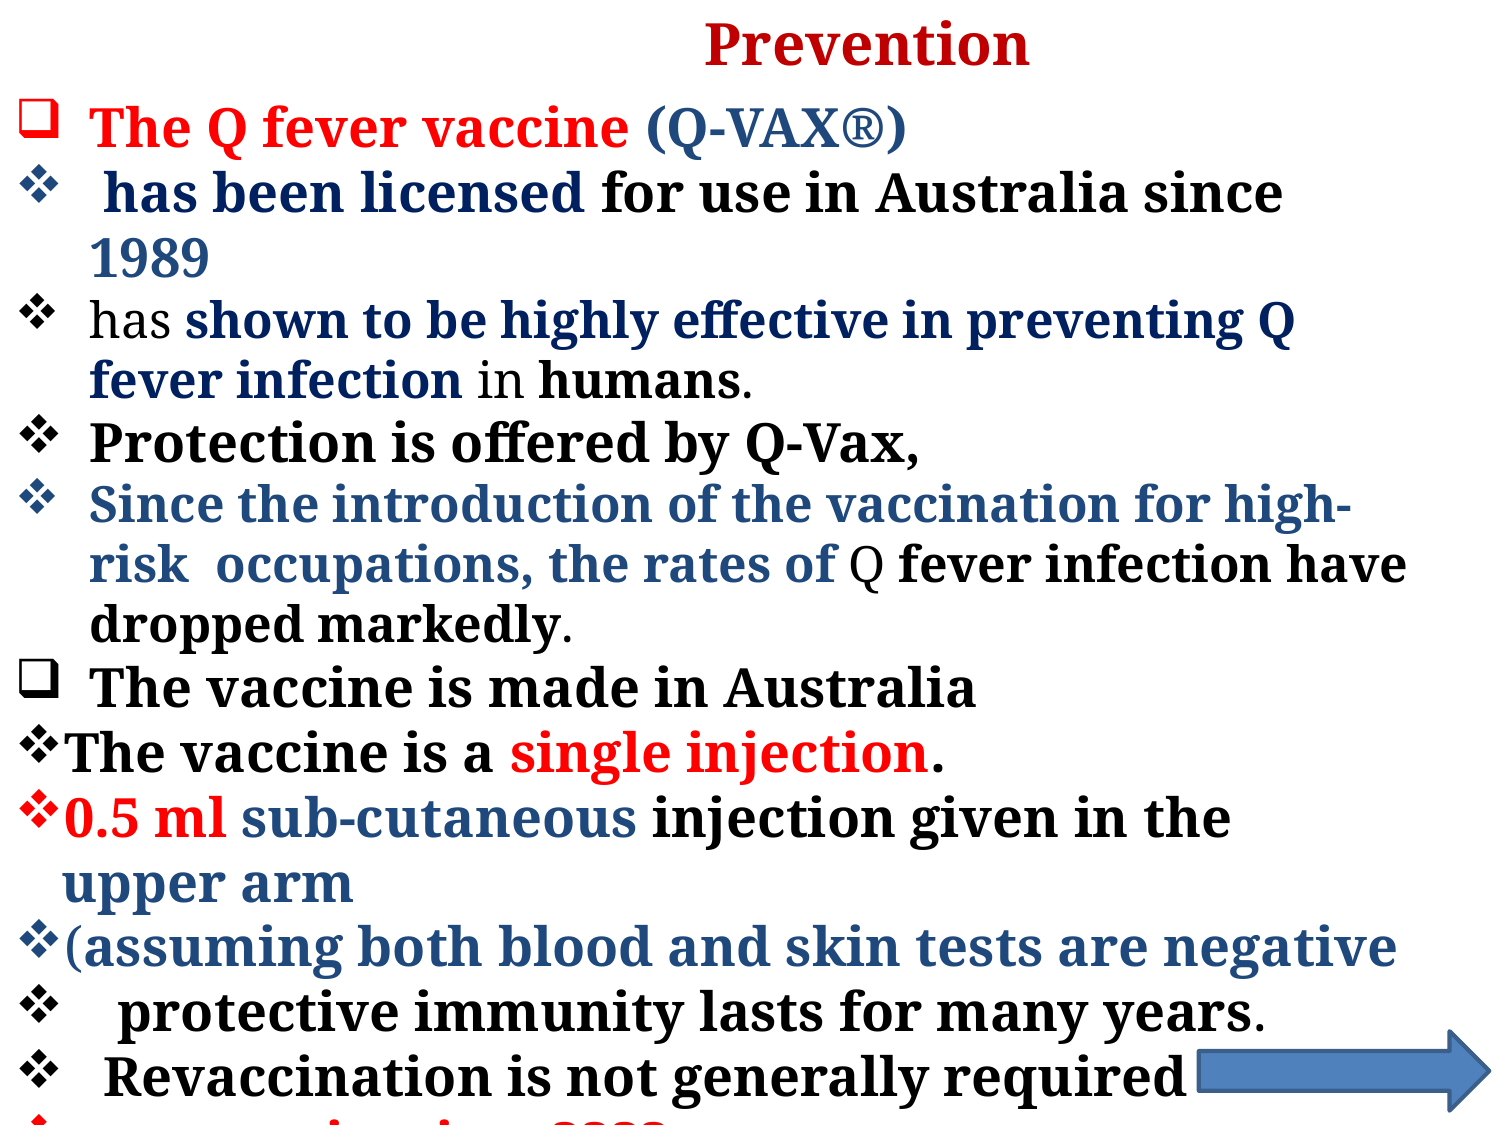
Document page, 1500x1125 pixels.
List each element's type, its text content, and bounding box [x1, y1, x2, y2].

text_box The Q fever vaccine (Q-VAX®) has been licensed for use in Australia since 1989 has shown to be highly effective in preventing Q fever infection in humans. Protection is offered by Q-Vax, Since the introduction of the vaccination for high- risk occupations, the rates of Q fever infection have dropped markedly. The vaccine is made in Australia The vaccine is a single injection. 0.5 ml sub-cutaneous injection given in the upper arm (assuming both blood and skin tests are negative protective immunity lasts for many years. Revaccination is not generally required pre-vaccination ???? [0, 85, 1424, 1125]
text_box [1196, 1029, 1492, 1113]
text_box Prevention [655, 0, 1081, 85]
